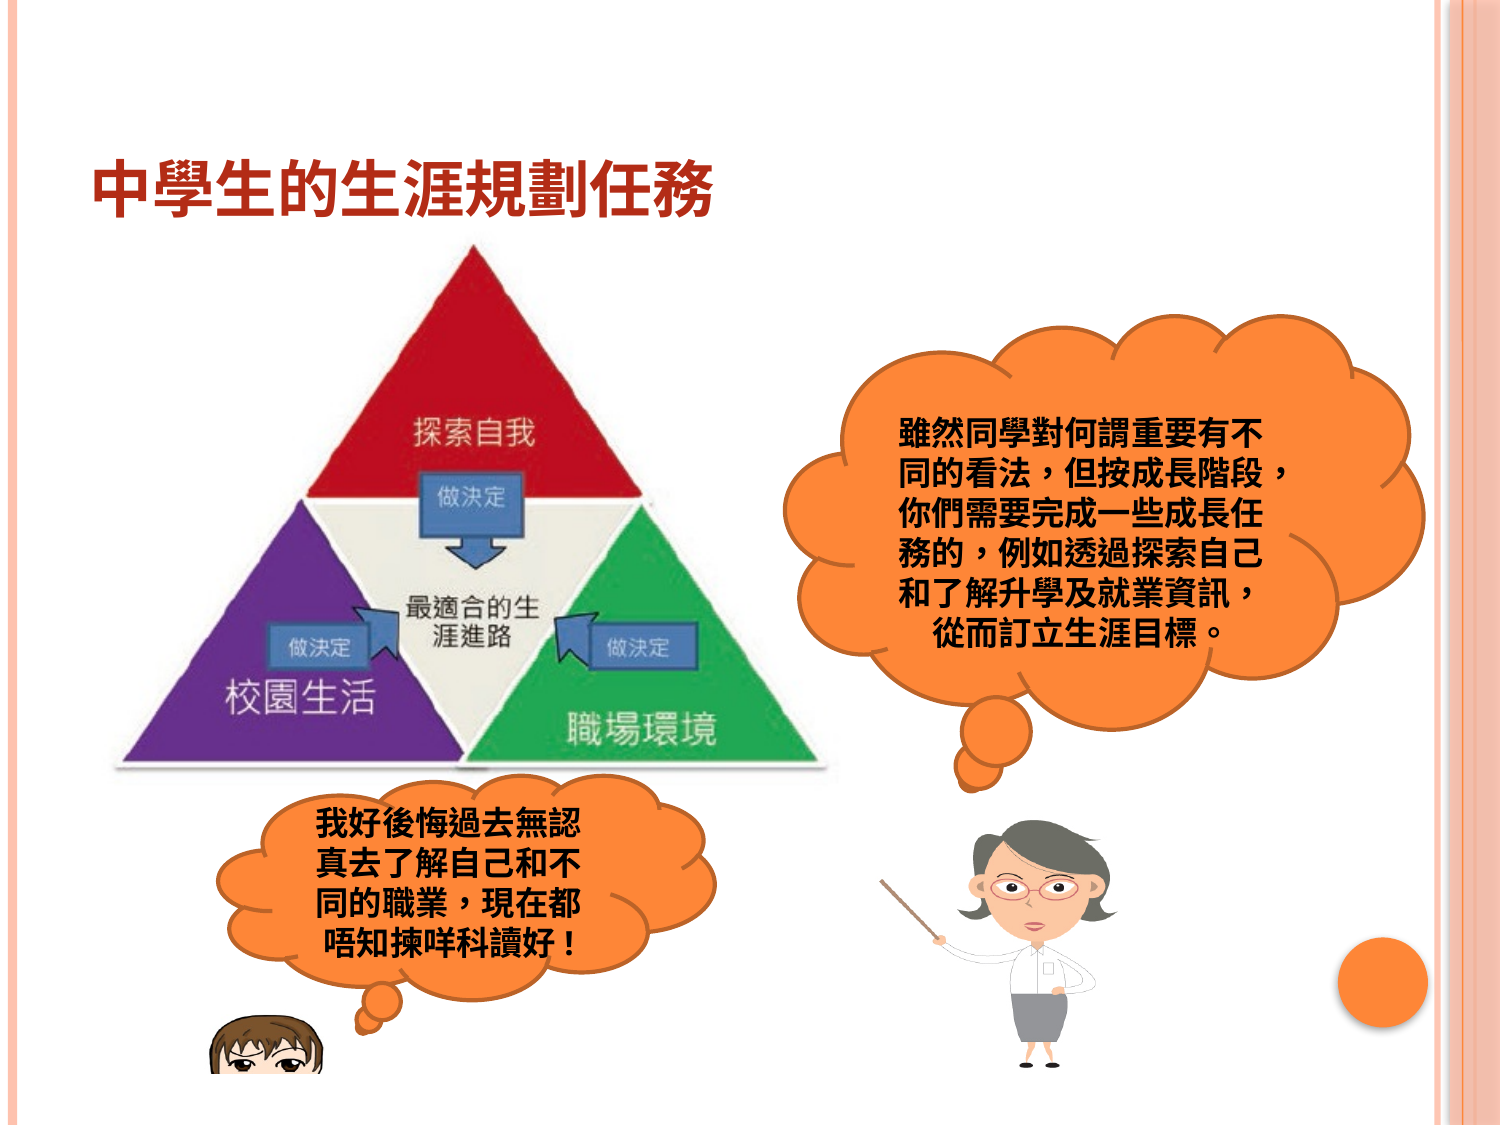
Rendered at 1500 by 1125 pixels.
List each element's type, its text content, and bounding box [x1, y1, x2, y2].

title 中學生的生涯規劃任務 [75, 45, 1300, 233]
picture [64, 219, 1164, 1079]
picture [99, 998, 420, 1075]
text_box 我好後悔過去無認真去了解自己和不同的職業，現在都唔知揀咩科讀好! [215, 821, 717, 1003]
text_box 雖然同學對何謂重要有不同的看法，但按成長階段，你們需要完成一些成長任務的，例如透過探索自己和了解升學及就業資訊，從而訂立生涯目標。 [873, 314, 1426, 794]
